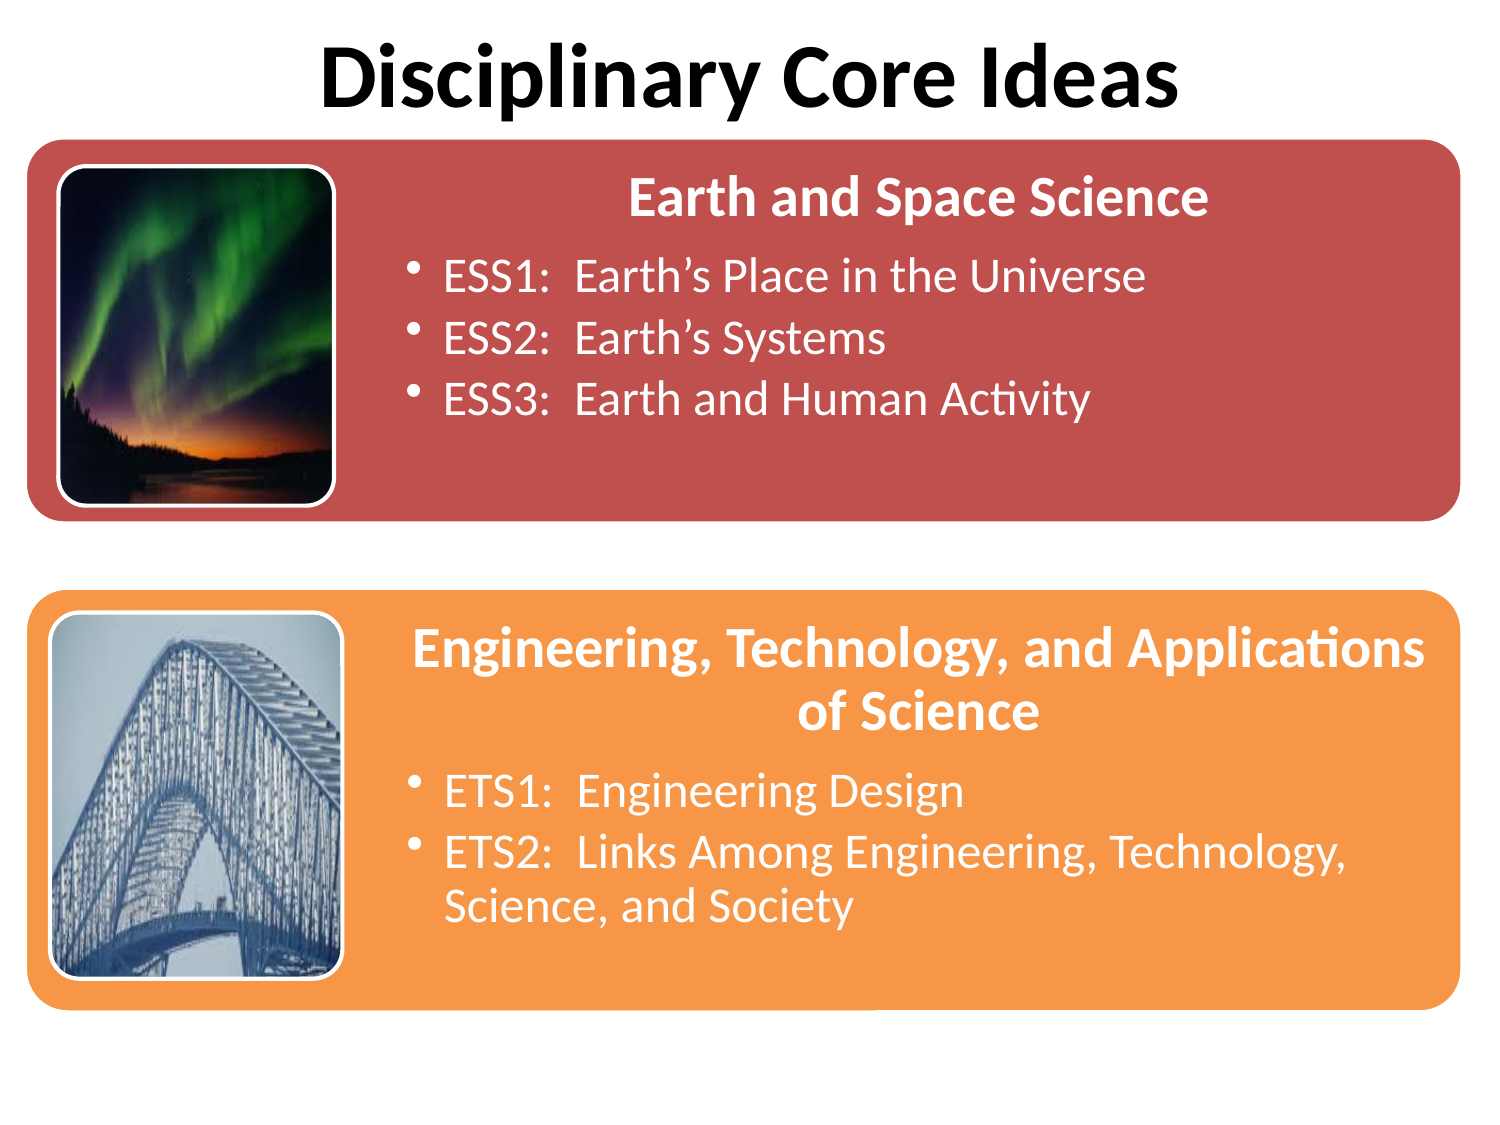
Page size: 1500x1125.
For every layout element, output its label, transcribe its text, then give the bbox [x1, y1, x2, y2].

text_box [24, 137, 1463, 1013]
text_box Disciplinary Core Ideas [74, 0, 1425, 135]
